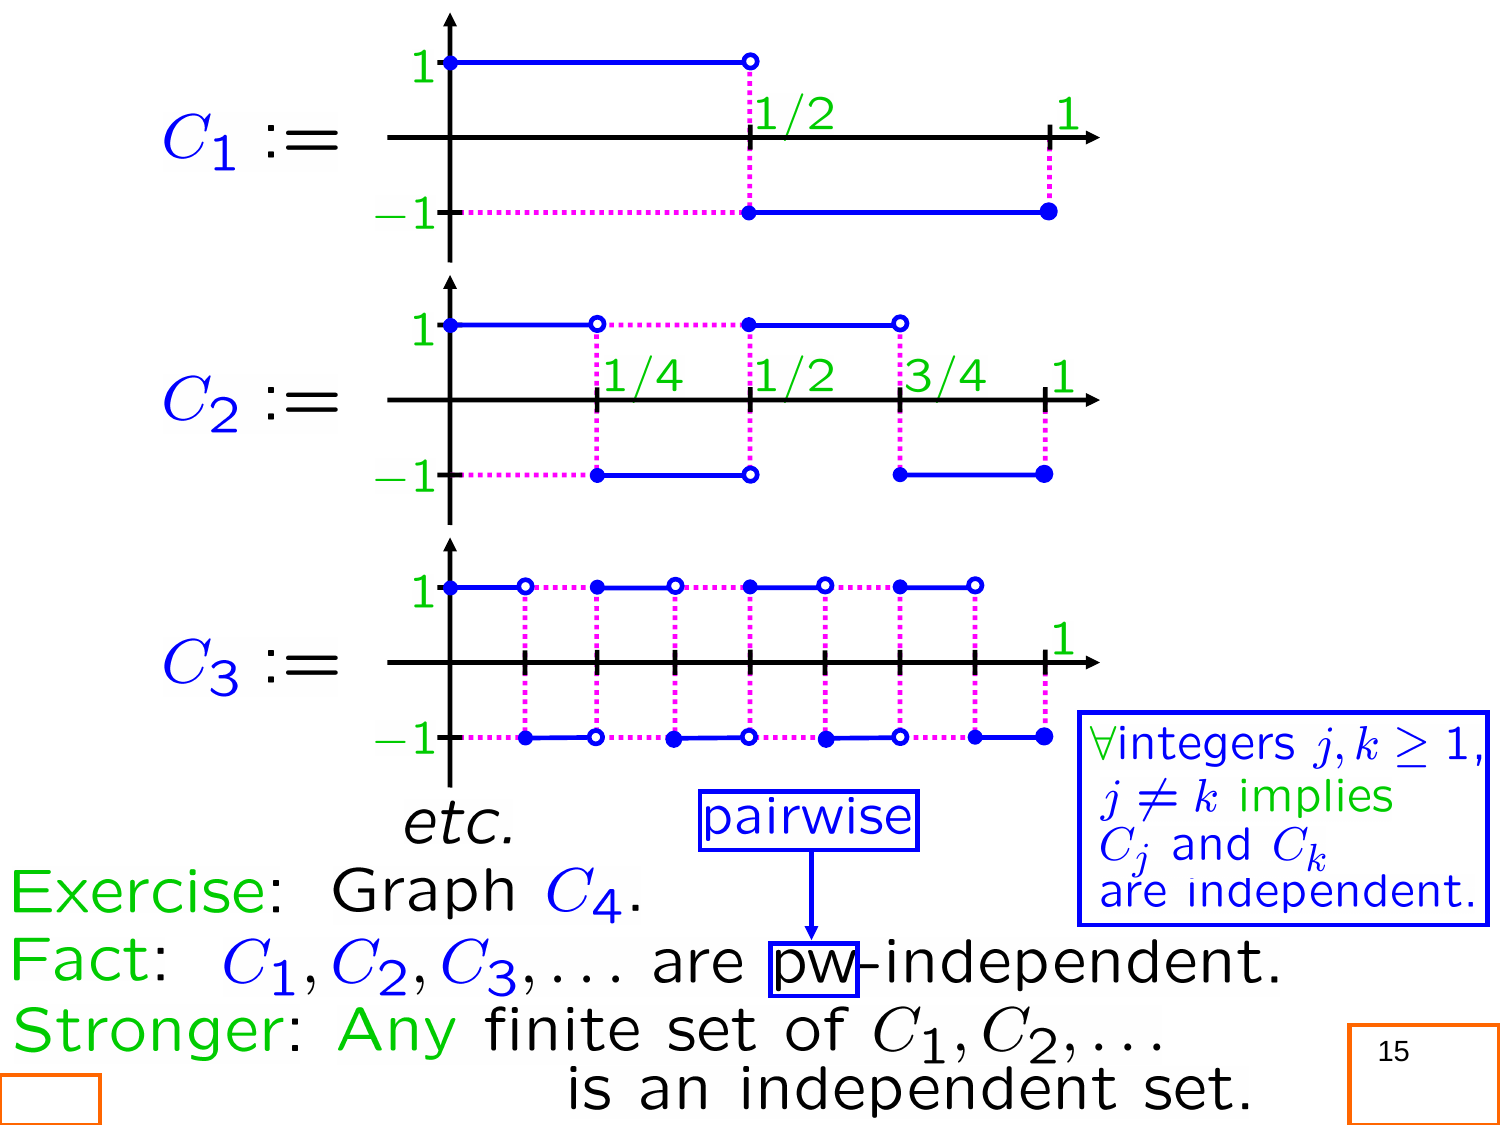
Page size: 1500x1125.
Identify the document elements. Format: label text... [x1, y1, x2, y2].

picture [337, 1005, 1250, 1119]
text_box [0, 1074, 100, 1125]
picture [12, 866, 280, 914]
slide_number 15 [1166, 1024, 1425, 1103]
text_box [163, 537, 1101, 788]
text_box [163, 12, 1101, 526]
picture [14, 1004, 301, 1064]
picture [222, 937, 1280, 997]
picture [403, 799, 513, 844]
picture [333, 865, 641, 926]
text_box [1349, 1025, 1500, 1125]
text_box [699, 796, 918, 941]
picture [12, 937, 165, 982]
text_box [1079, 712, 1488, 926]
